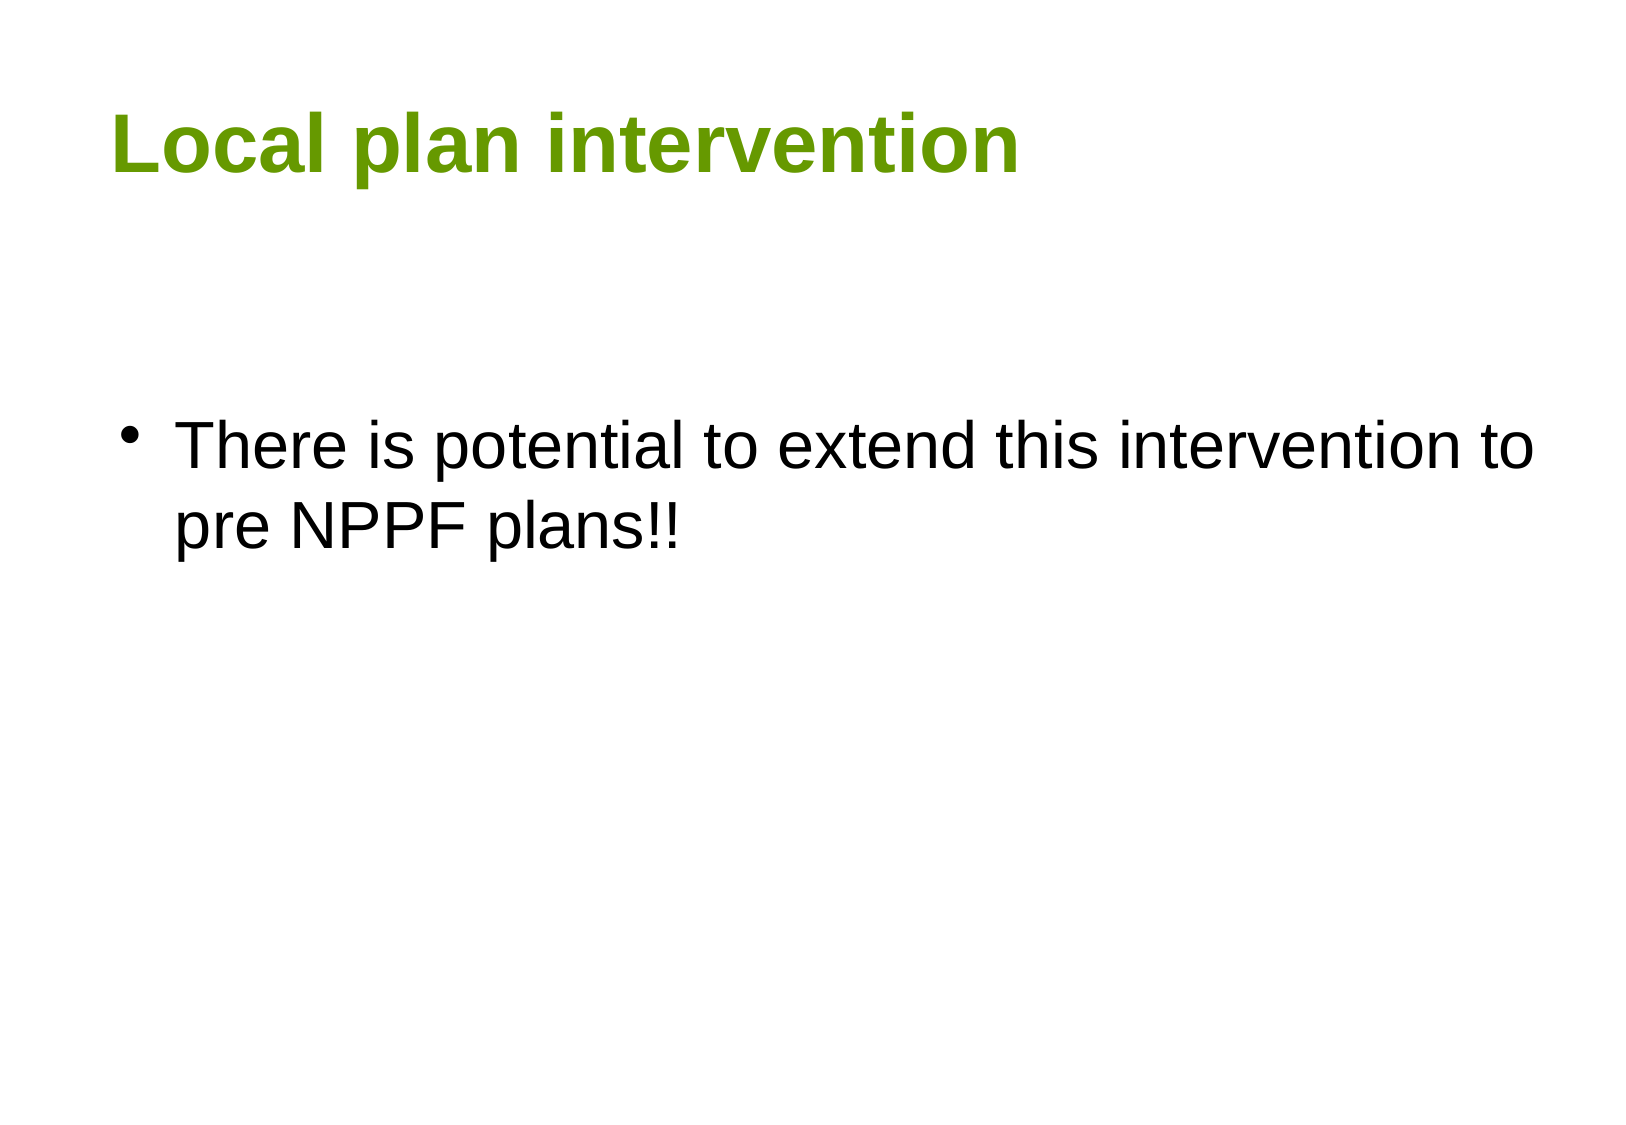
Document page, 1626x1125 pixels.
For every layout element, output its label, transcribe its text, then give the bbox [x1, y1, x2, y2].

list There is potential to extend this intervention to pre NPPF plans!! [103, 208, 1577, 1083]
title Local plan intervention [95, 45, 1559, 233]
